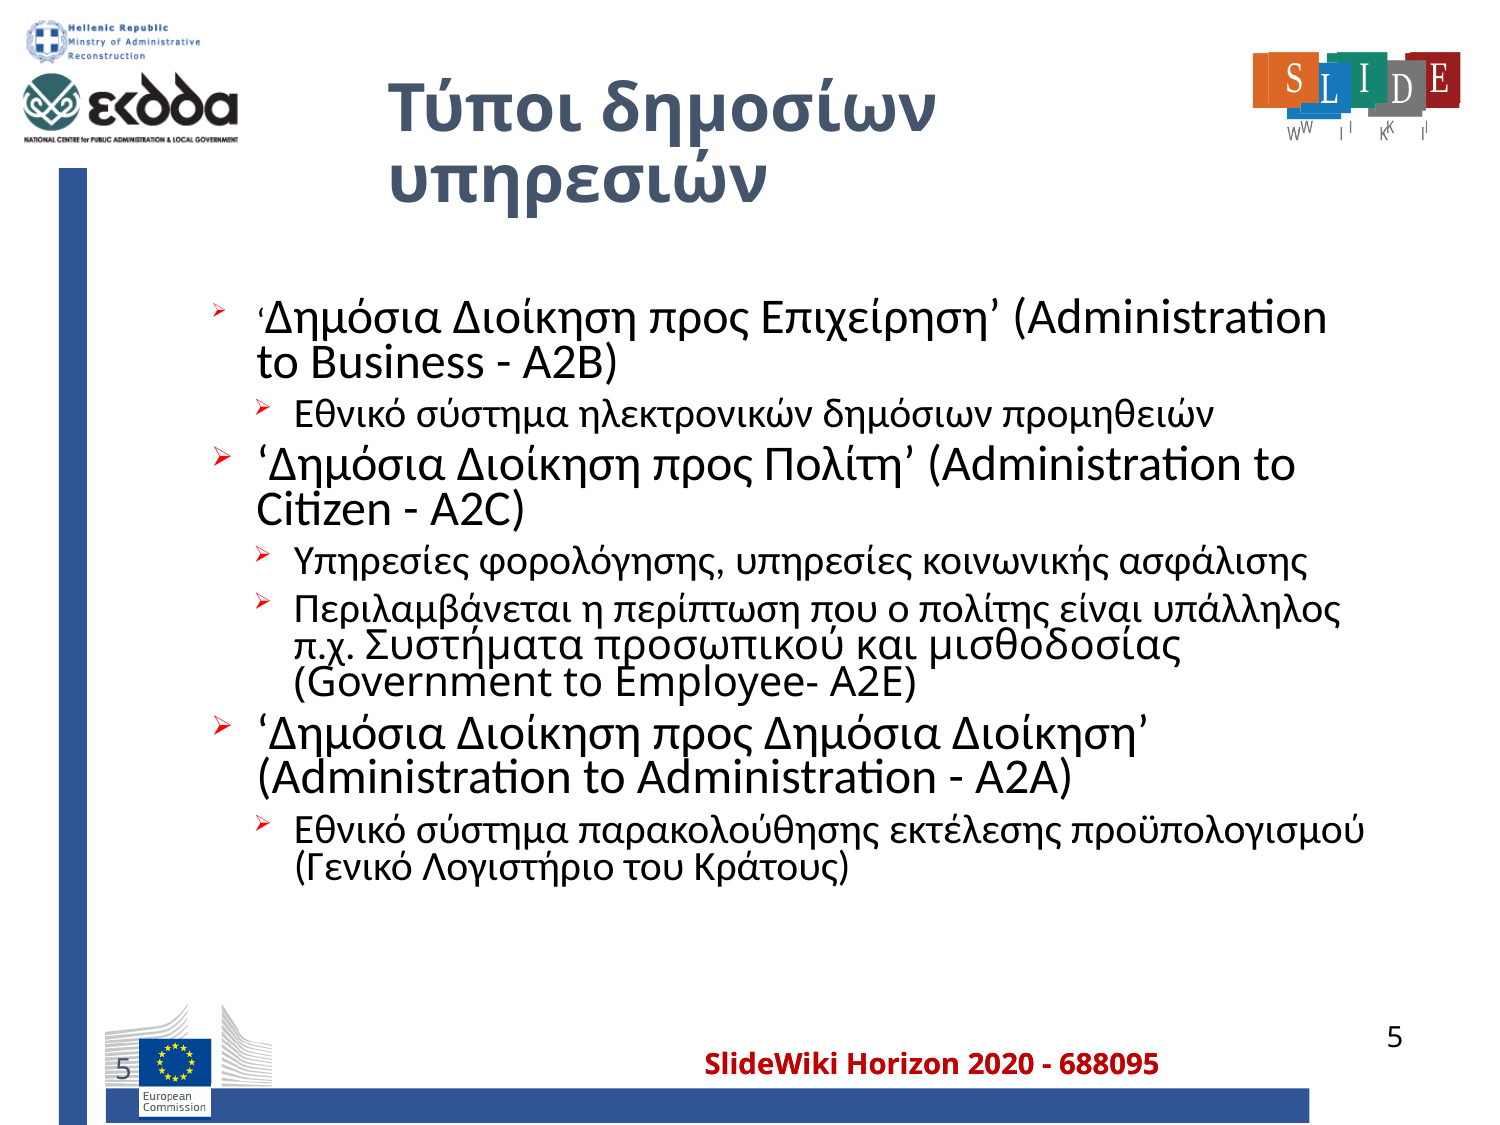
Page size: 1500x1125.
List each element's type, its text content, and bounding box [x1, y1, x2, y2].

slide_number 5 [1371, 1011, 1487, 1078]
title Τύποι δημοσίων υπηρεσιών [372, 66, 1260, 236]
picture [105, 1004, 272, 1120]
picture [1235, 34, 1474, 163]
slide_number 5 [100, 1042, 254, 1103]
list ‘Δημόσια Διοίκηση προς Επιχείρηση’ (Administration to Business - A2B) Εθνικό σύστημα ηλεκτρονικών δημόσιων προμηθειών ‘Δημόσια Διοίκηση προς Πολίτη’ (Administration to Citizen - A2C) Υπηρεσίες φορολόγησης, υπηρεσίες κοινωνικής ασφάλισης Περιλαμβάνεται η περίπτωση που ο πολίτης είναι υπάλληλος π.χ. Συστήματα προσωπικού και μισθοδοσίας (Government to Employee- A2E) ‘Δημόσια Διοίκηση προς Δημόσια Διοίκηση’ (Administration to Administration - A2A) Εθνικό σύστημα παρακολούθησης εκτέλεσης προϋπολογισμού (Γενικό Λογιστήριο του Κράτους) [147, 290, 1388, 951]
picture [14, 17, 267, 152]
